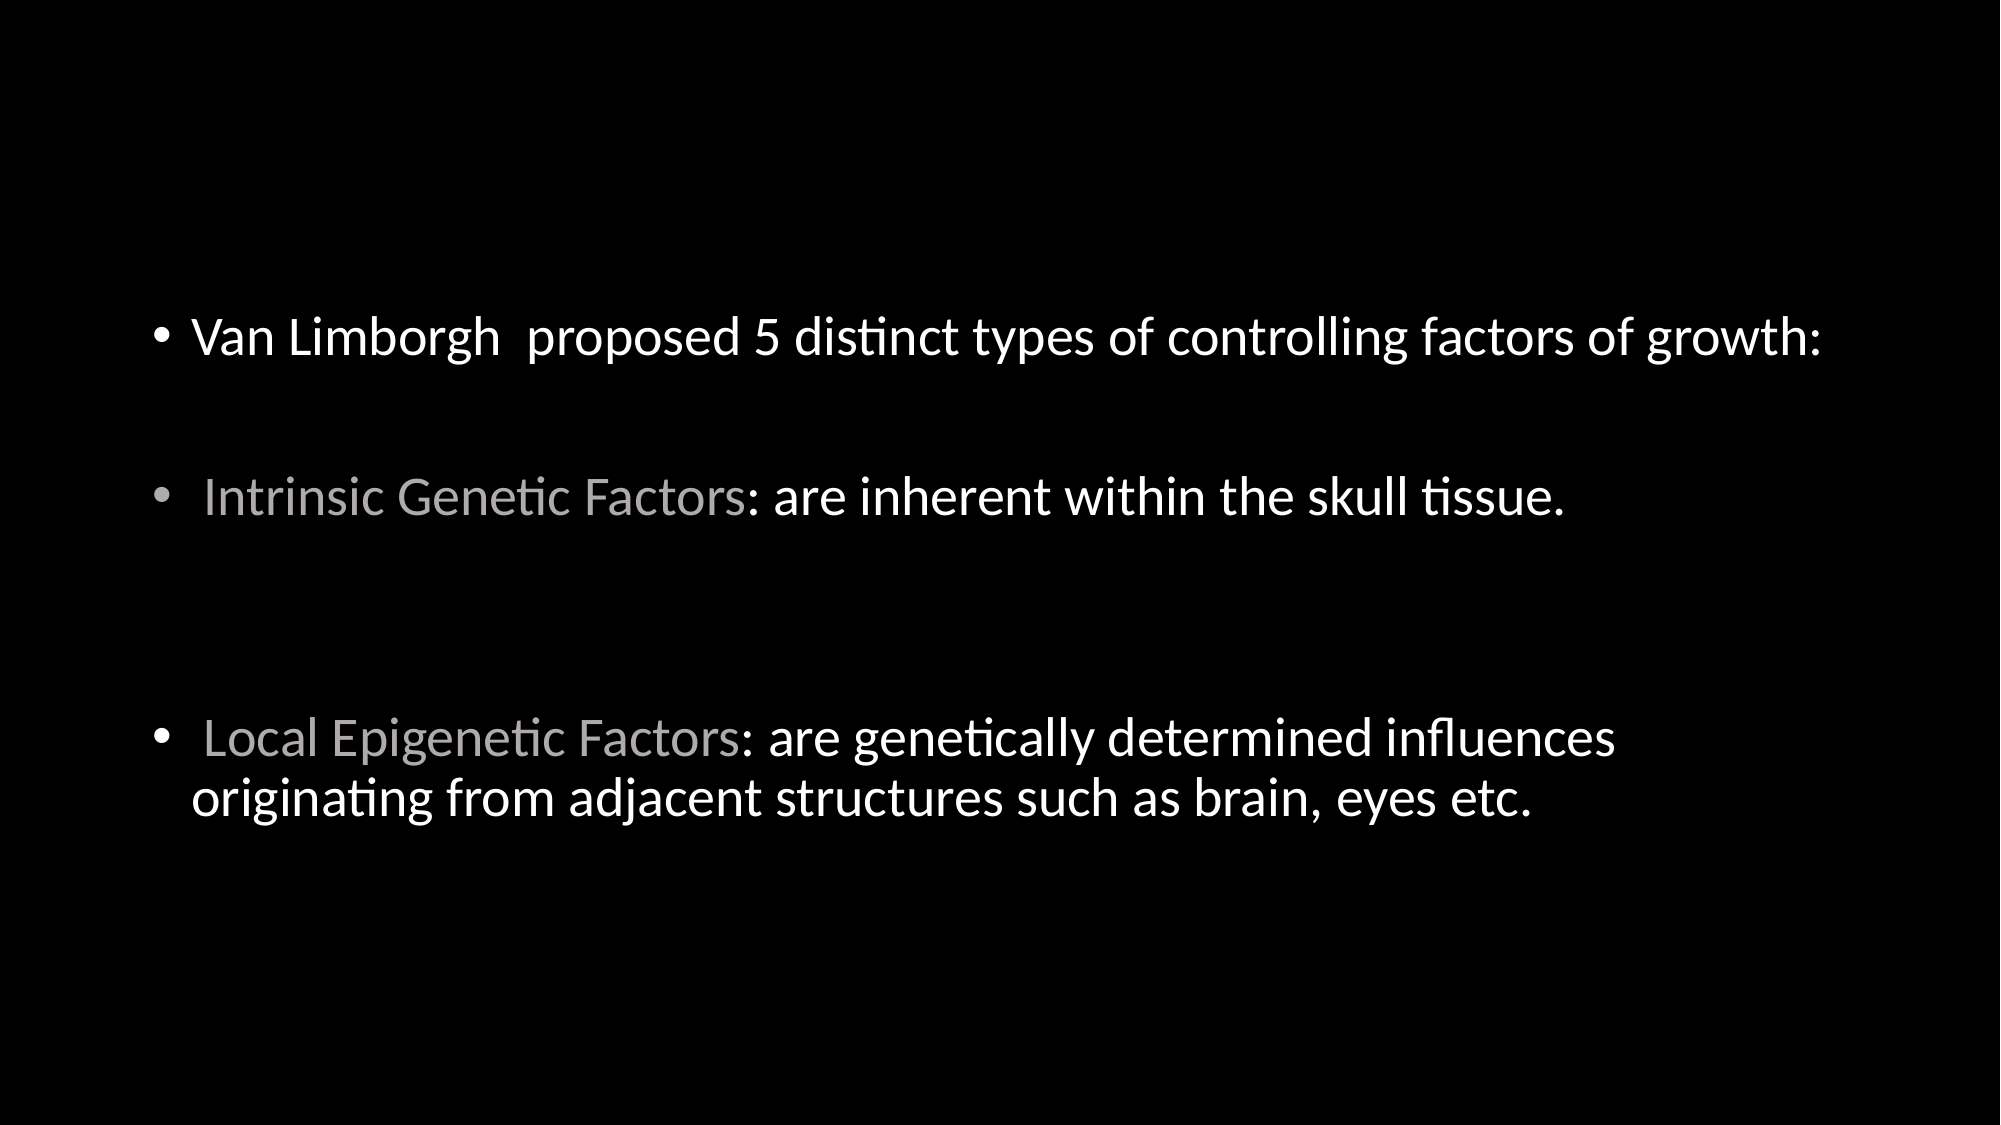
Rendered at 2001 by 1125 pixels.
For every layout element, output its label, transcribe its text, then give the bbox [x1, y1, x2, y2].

list Van Limborgh proposed 5 distinct types of controlling factors of growth: Intrinsic Genetic Factors: are inherent within the skull tissue. Local Epigenetic Factors: are genetically determined influences originating from adjacent structures such as brain, eyes etc. [137, 299, 1863, 1014]
